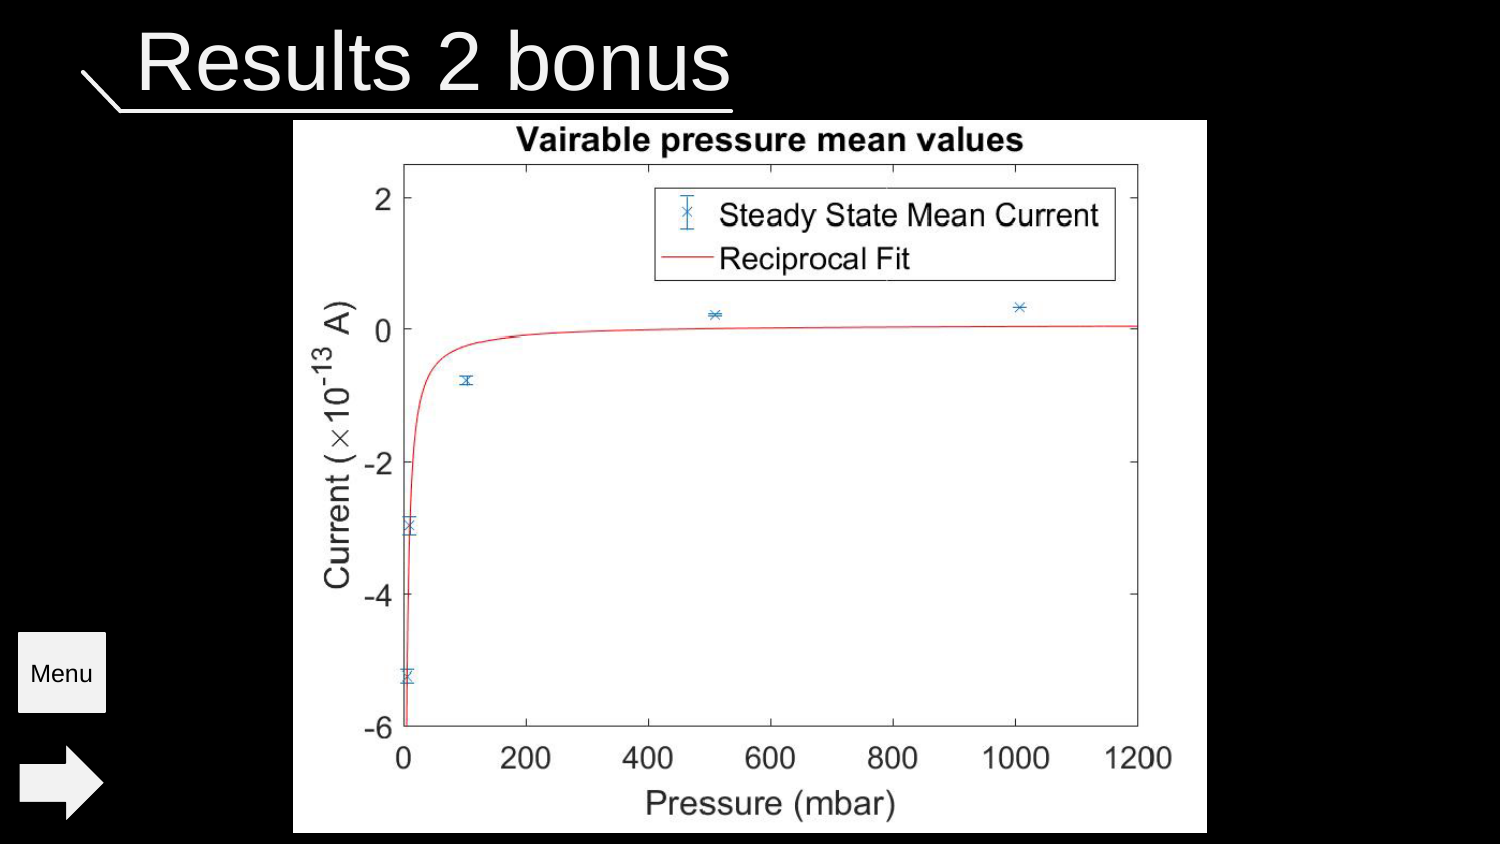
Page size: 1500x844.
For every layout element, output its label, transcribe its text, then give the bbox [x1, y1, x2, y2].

title Results 2 bonus [120, 2, 1500, 112]
picture [293, 120, 1207, 833]
text_box Menu [18, 632, 106, 713]
text_box [18, 742, 106, 824]
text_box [82, 71, 121, 112]
